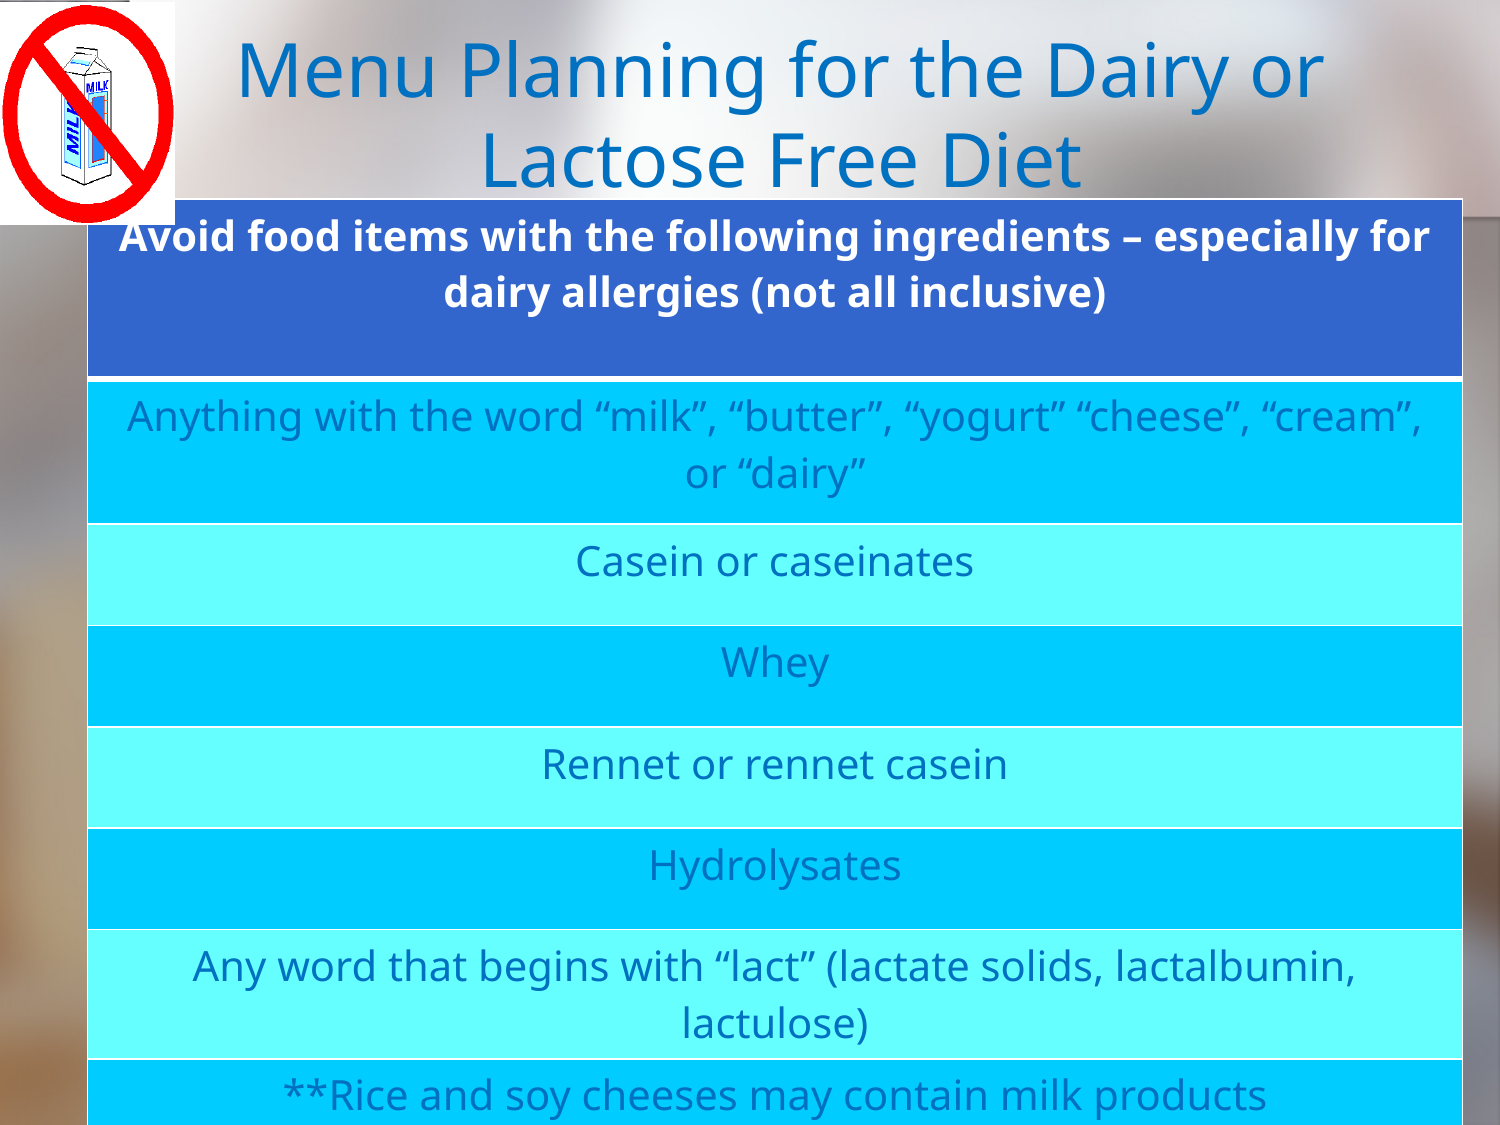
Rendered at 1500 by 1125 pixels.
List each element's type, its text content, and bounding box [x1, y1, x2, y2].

table_cell Anything with the word “milk”, “butter”, “yogurt” “cheese”, “cream”, or “dairy” [88, 382, 1462, 523]
table_cell **Rice and soy cheeses may contain milk products [88, 1060, 1462, 1125]
title Menu Planning for the Dairy or Lactose Free Diet [179, 24, 1413, 198]
table_header Avoid food items with the following ingredients – especially for dairy allergies (not all inclusive) [88, 200, 1462, 376]
table_cell Any word that begins with “lact” (lactate solids, lactalbumin, lactulose) [88, 930, 1462, 1058]
table_cell Hydrolysates [88, 829, 1462, 929]
picture [0, 0, 1500, 1125]
table_cell Casein or caseinates [88, 525, 1462, 625]
table_cell Rennet or rennet casein [88, 728, 1462, 827]
table_cell Whey [88, 626, 1462, 726]
